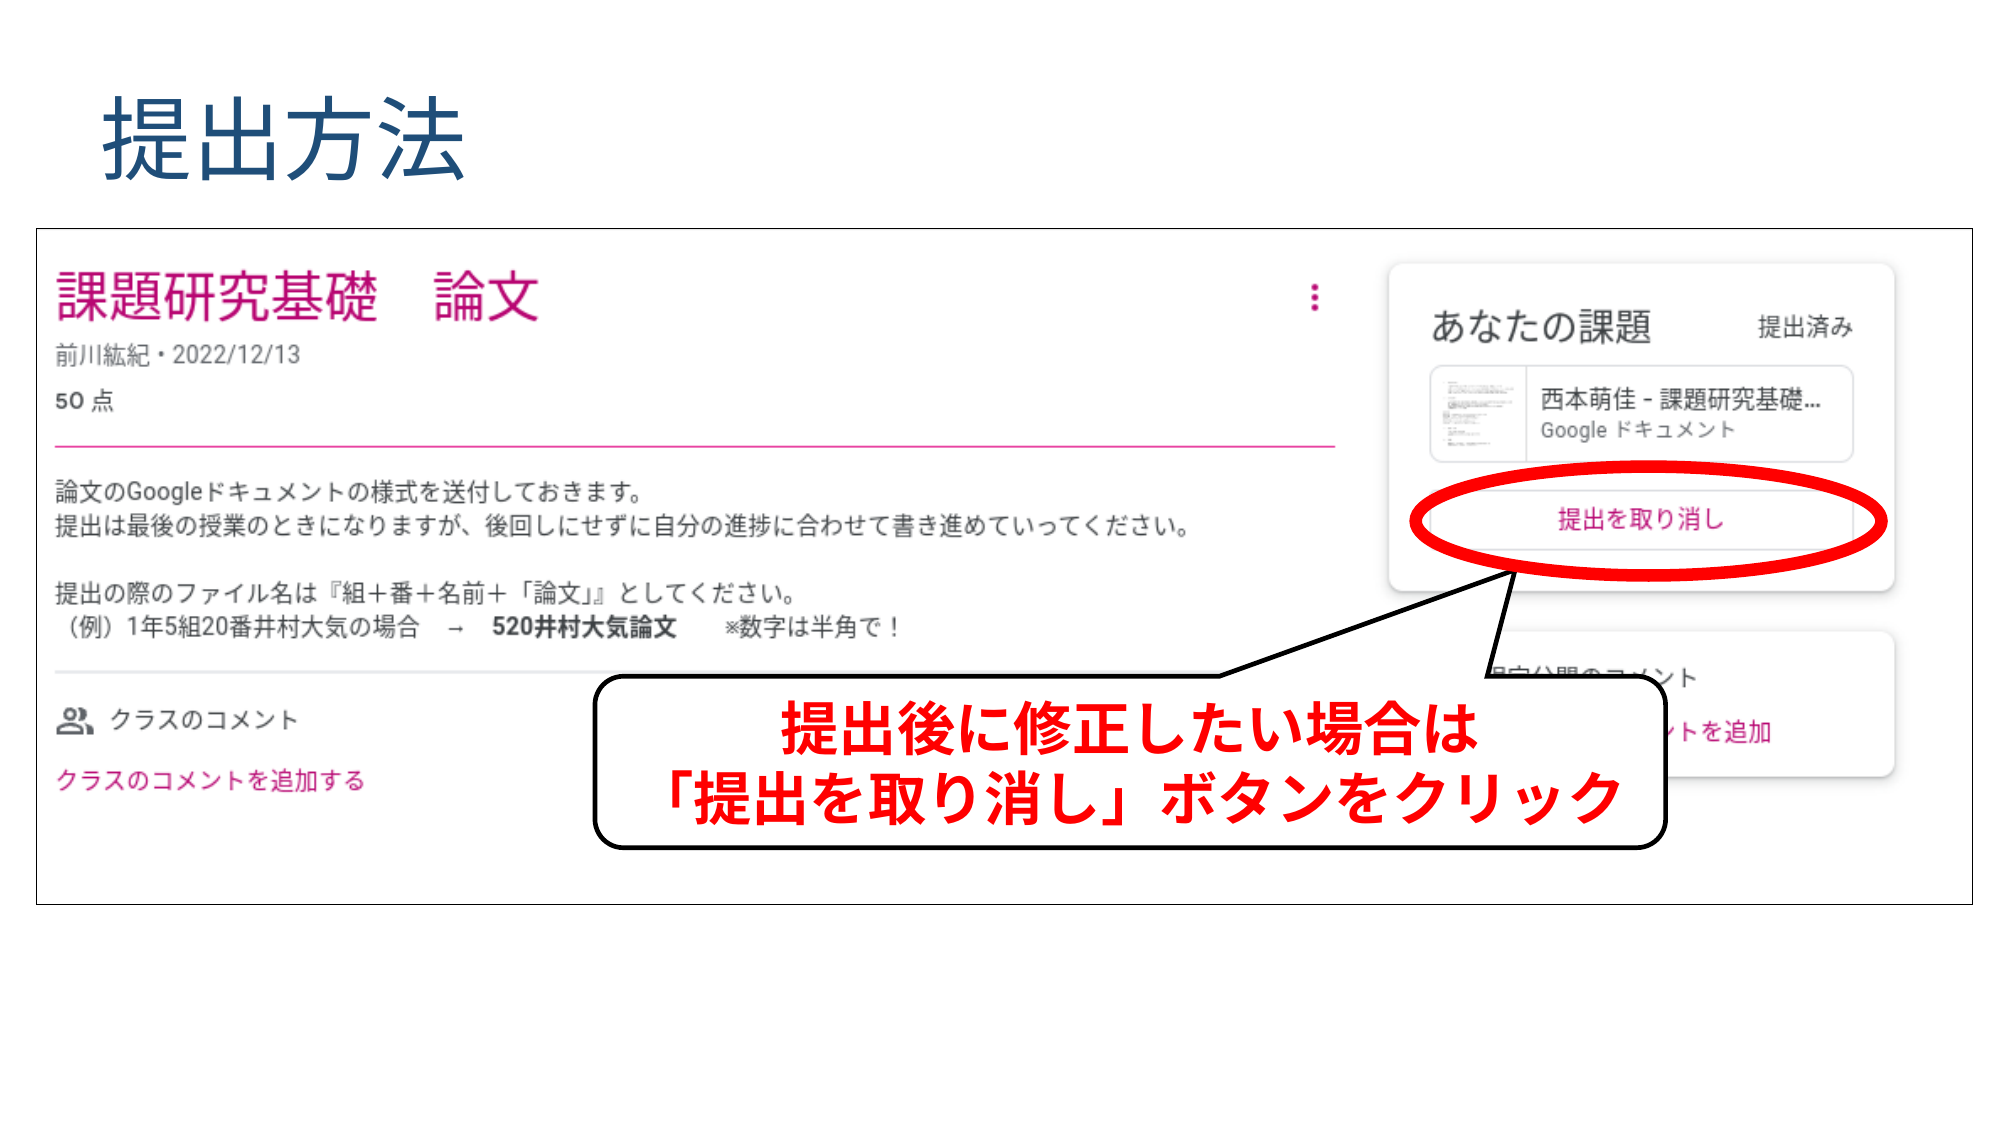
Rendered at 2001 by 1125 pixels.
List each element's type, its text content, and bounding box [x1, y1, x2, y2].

title 提出方法 [85, 59, 1460, 228]
picture [36, 228, 1973, 905]
